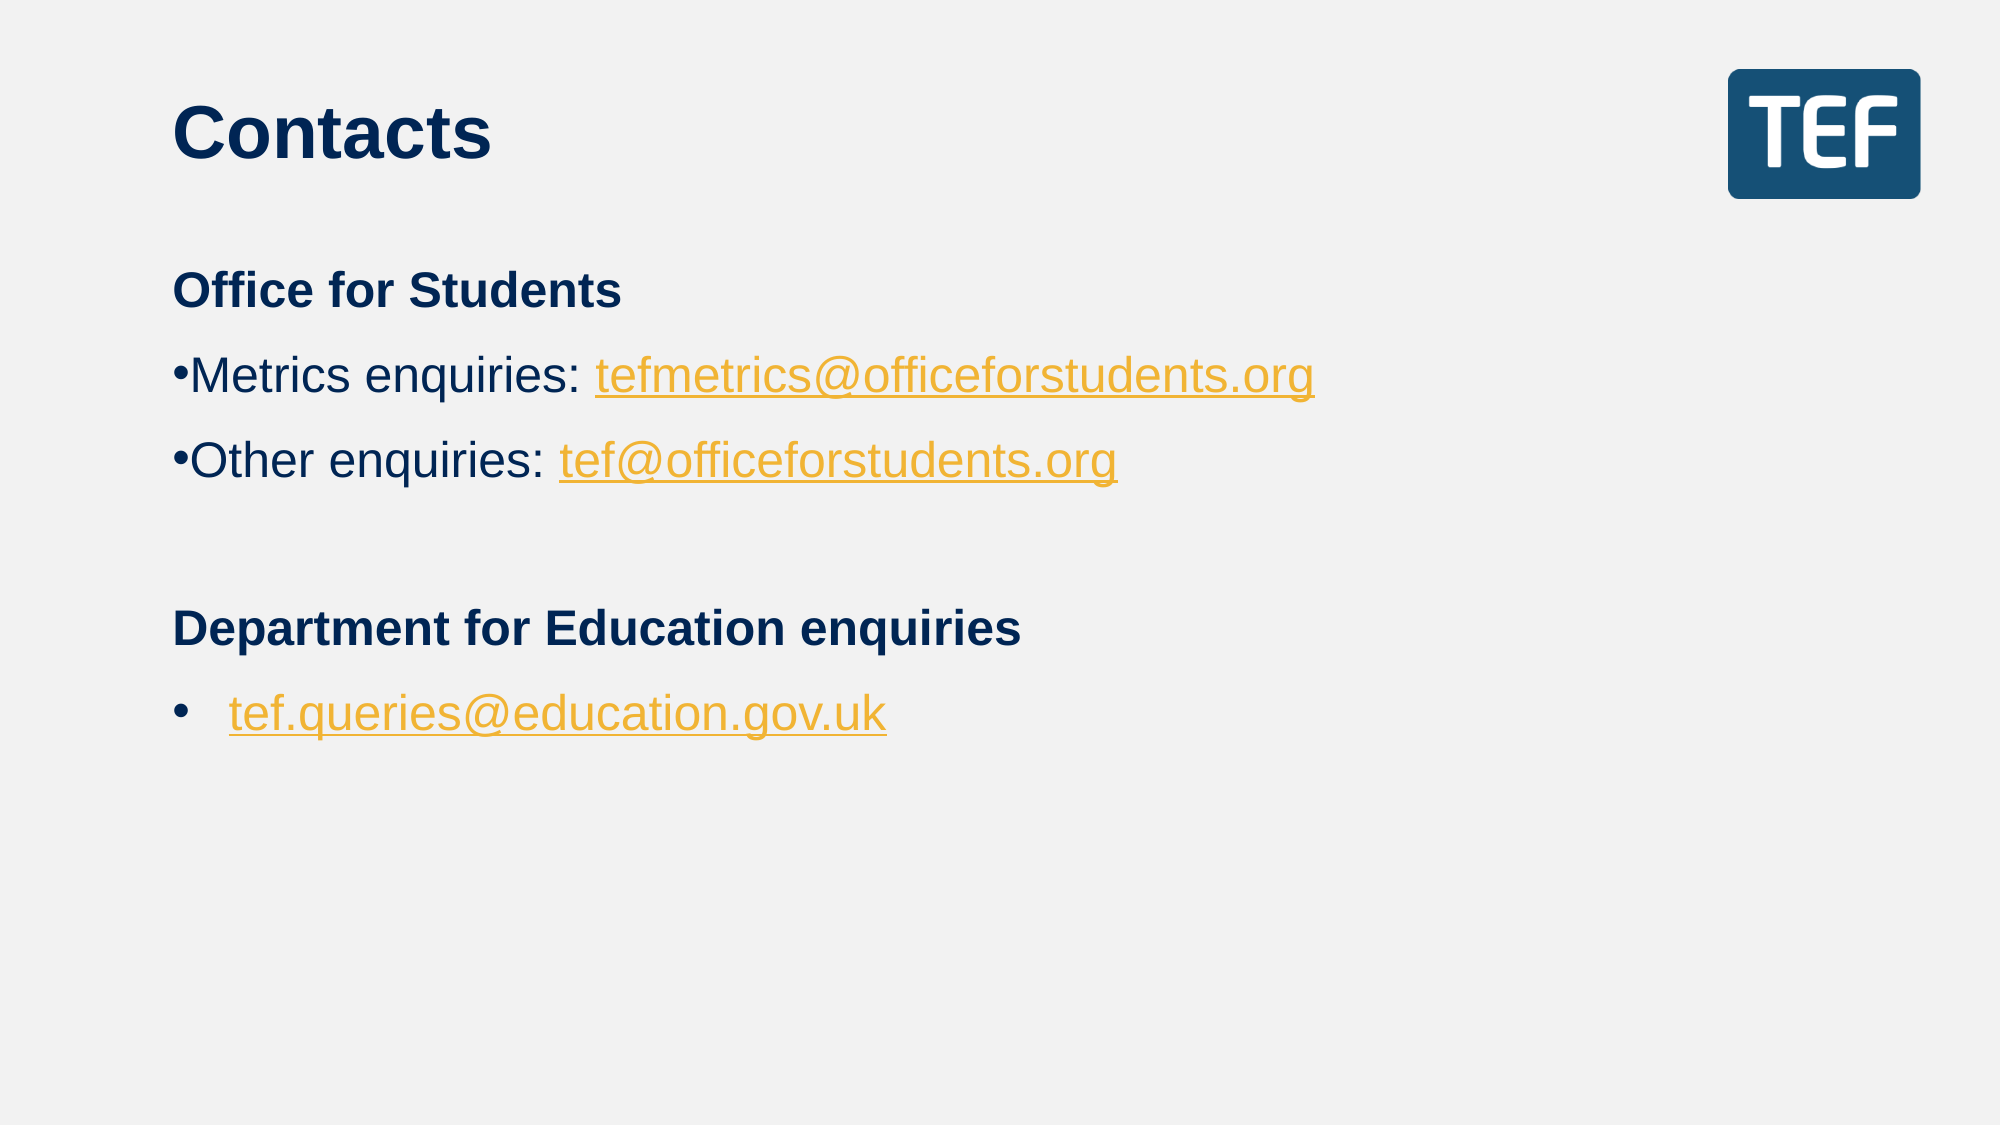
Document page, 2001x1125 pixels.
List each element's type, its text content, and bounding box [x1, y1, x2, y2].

title Contacts [157, 59, 1844, 208]
list Office for Students Metrics enquiries: tefmetrics@officeforstudents.org Other enquiries: tef@officeforstudents.org Department for Education enquiries tef.queries@education.gov.uk [157, 249, 1843, 911]
picture [1728, 69, 1921, 199]
